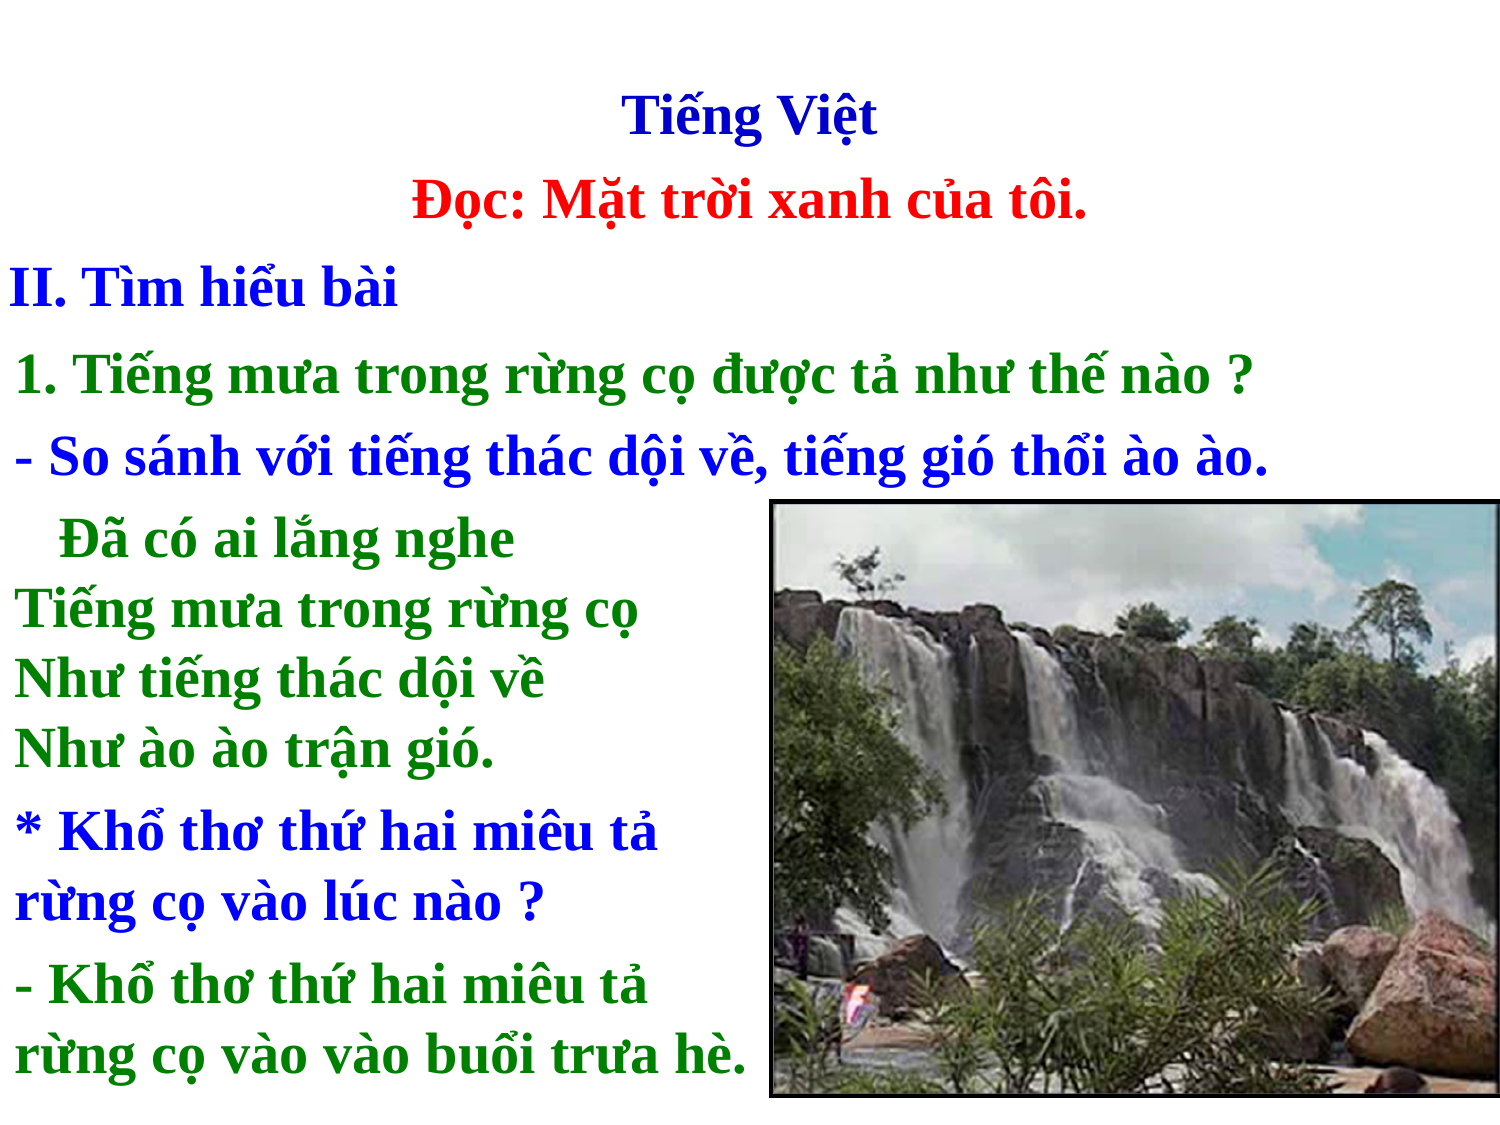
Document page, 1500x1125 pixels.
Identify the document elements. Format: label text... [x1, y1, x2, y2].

text_box - Khổ thơ thứ hai miêu tả rừng cọ vào vào buổi trưa hè. [0, 937, 768, 1093]
text_box II. Tìm hiểu bài [0, 243, 563, 322]
text_box Đọc: Mặt trời xanh của tôi. [0, 152, 1500, 238]
picture [773, 503, 1500, 1094]
text_box Đã có ai lắng nghe Tiếng mưa trong rừng cọ Như tiếng thác dội về Như ào ào trận gió. [0, 492, 668, 785]
text_box - So sánh với tiếng thác dội về, tiếng gió thổi ào ào. [0, 410, 1500, 495]
text_box 1. Tiếng mưa trong rừng cọ được tả như thế nào ? [0, 328, 1500, 410]
text_box Tiếng Việt [0, 70, 1500, 152]
text_box * Khổ thơ thứ hai miêu tả rừng cọ vào lúc nào ? [0, 785, 750, 937]
